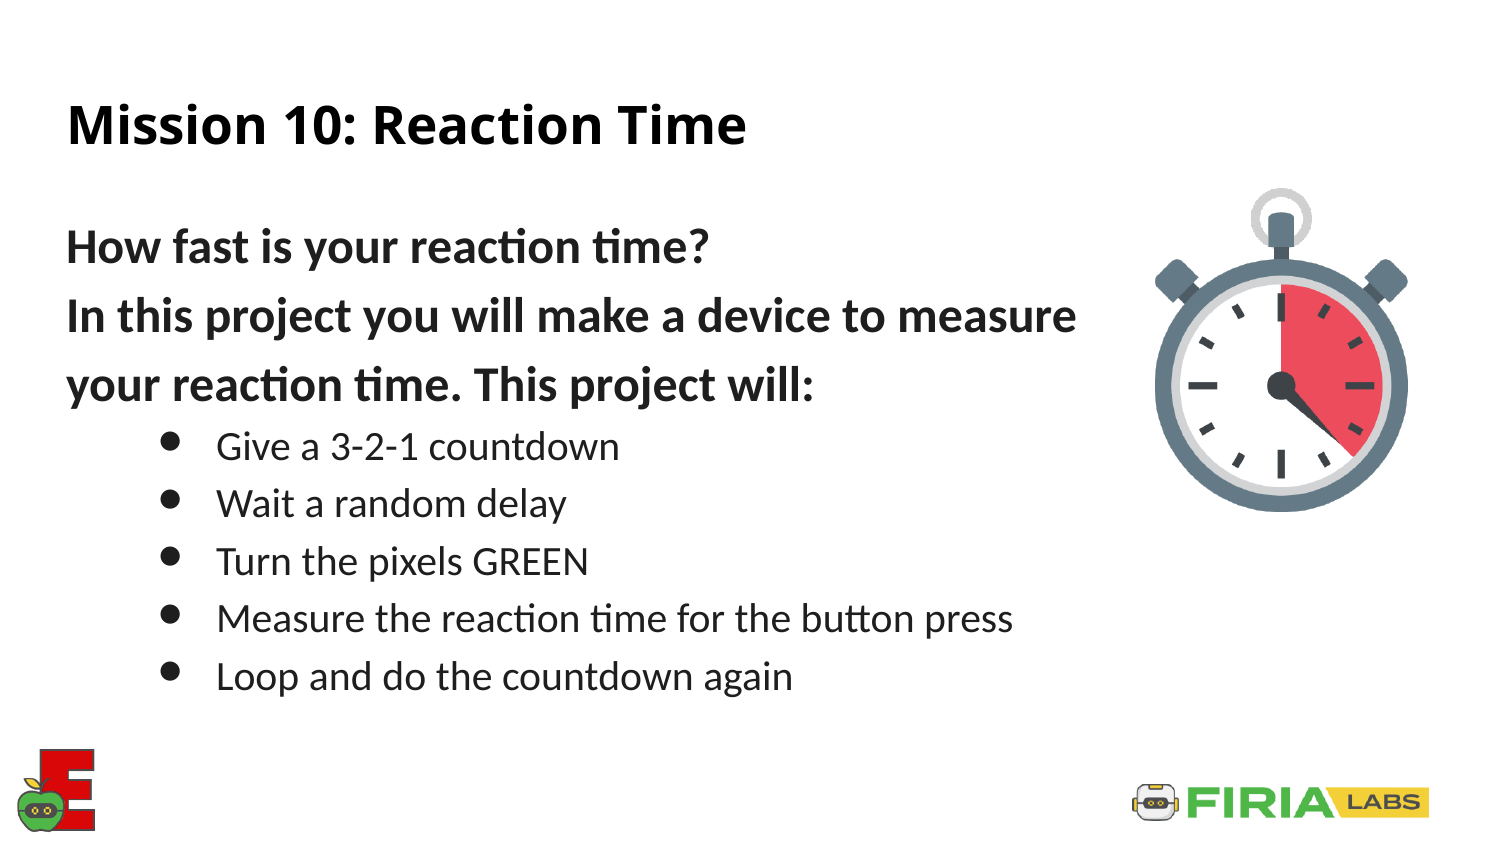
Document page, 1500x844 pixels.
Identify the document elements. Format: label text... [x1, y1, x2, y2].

title Mission 10: Reaction Time [51, 72, 1449, 176]
list How fast is your reaction time? In this project you will make a device to measure your reaction time. This project will: Give a 3-2-1 countdown Wait a random delay Turn the pixels GREEN Measure the reaction time for the button press Loop and do the countdown again [51, 189, 1111, 750]
picture [1118, 188, 1443, 513]
picture [1121, 777, 1436, 826]
picture [11, 744, 102, 834]
